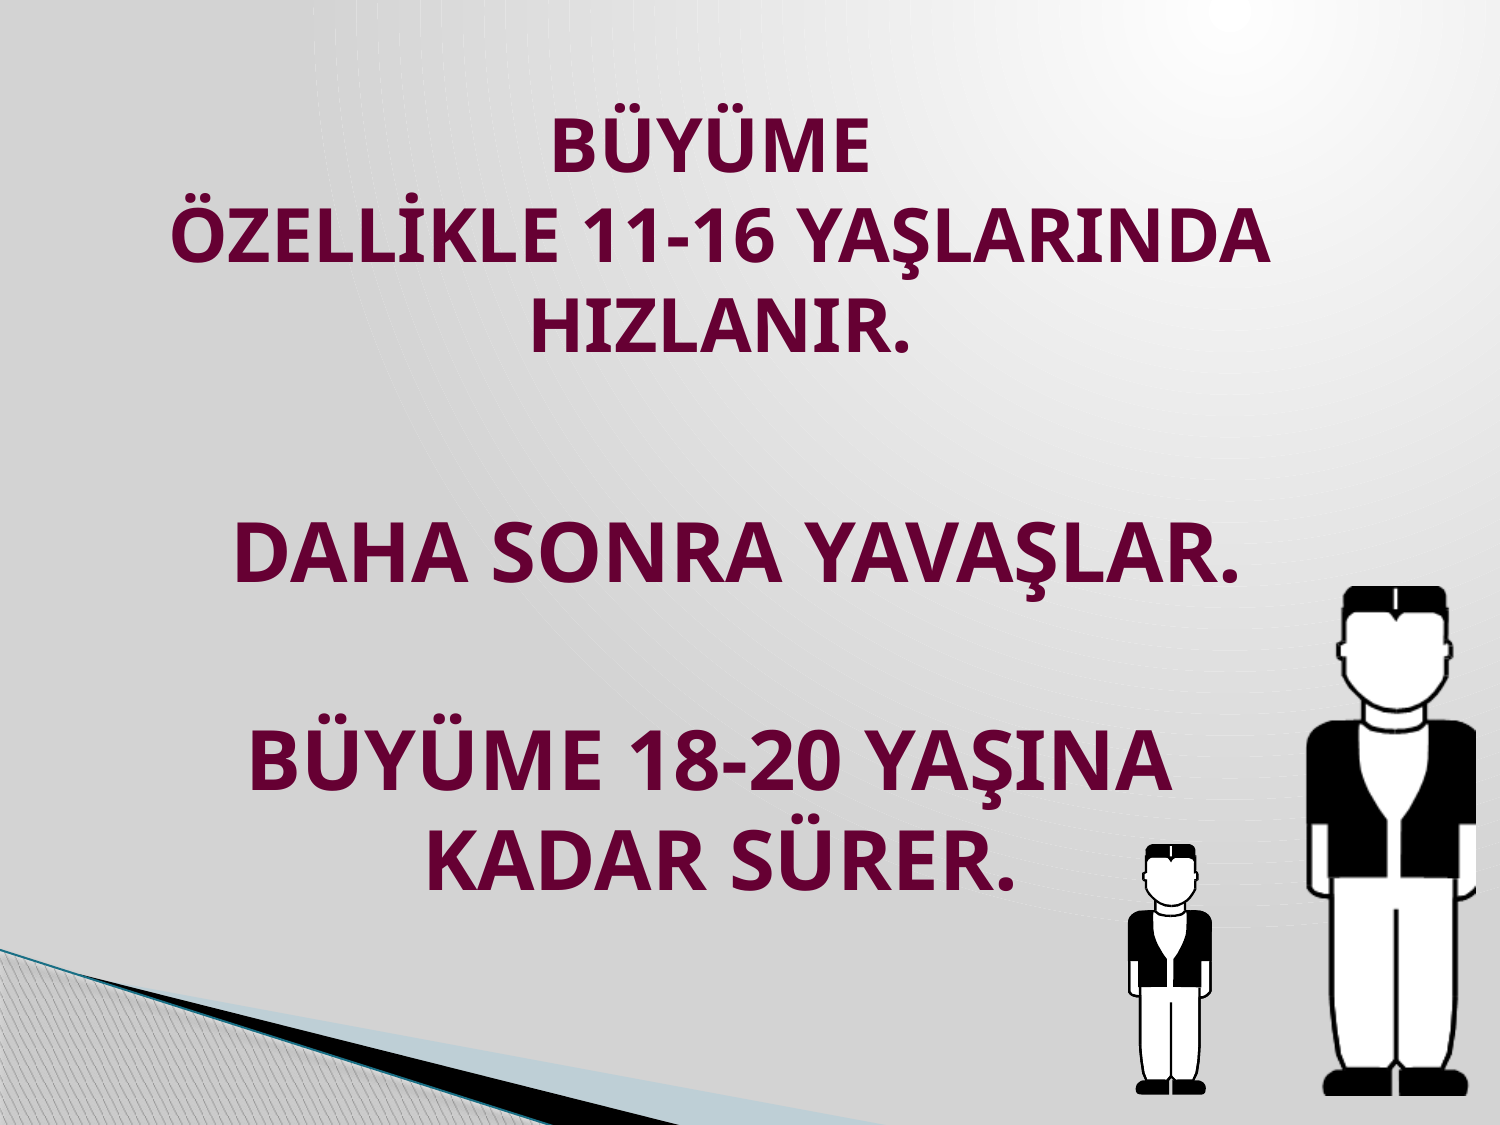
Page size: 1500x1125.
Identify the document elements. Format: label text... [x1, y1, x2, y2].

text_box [1127, 843, 1213, 1096]
picture [1304, 585, 1476, 1096]
text_box BÜYÜME ÖZELLİKLE 11-16 YAŞLARINDA HIZLANIR. DAHA SONRA YAVAŞLAR. BÜYÜME 18-20 YAŞINA KADAR SÜRER. [29, 90, 1412, 915]
